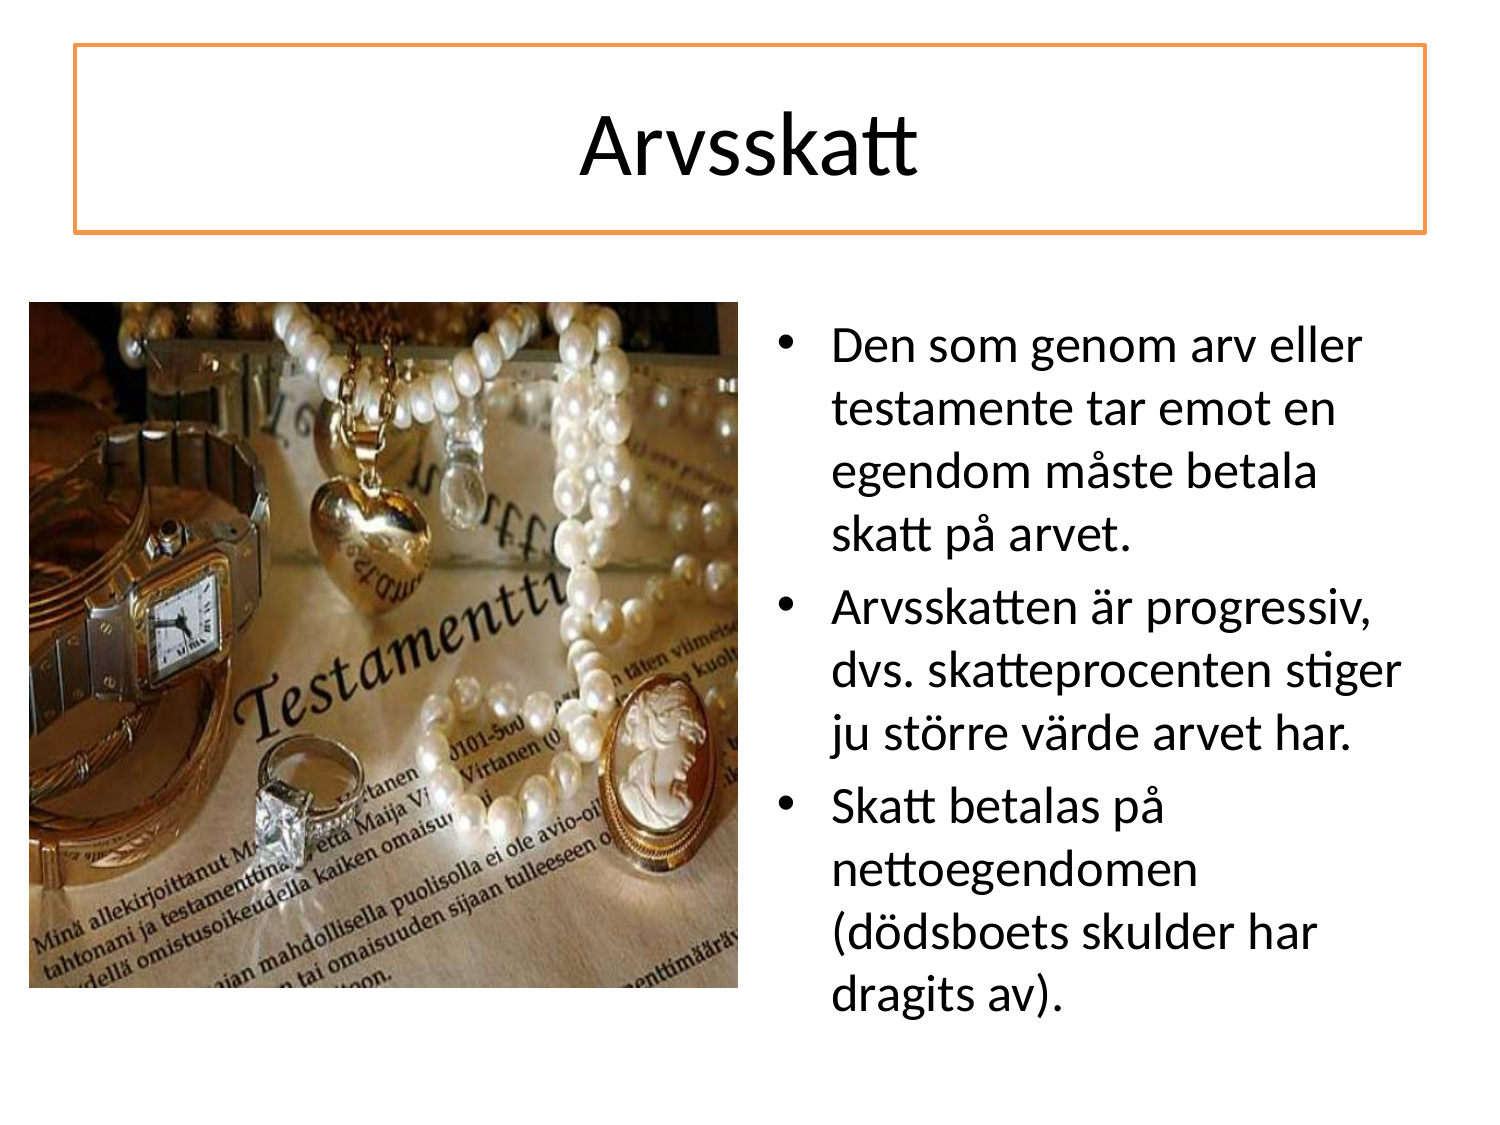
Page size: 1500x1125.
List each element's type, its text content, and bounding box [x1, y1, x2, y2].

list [29, 302, 738, 988]
list Den som genom arv eller testamente tar emot en egendom måste betala skatt på arvet. Arvsskatten är progressiv, dvs. skatteprocenten stiger ju större värde arvet har. Skatt betalas på nettoegendomen (dödsboets skulder har dragits av). [761, 302, 1425, 1046]
title Arvsskatt [73, 43, 1427, 235]
